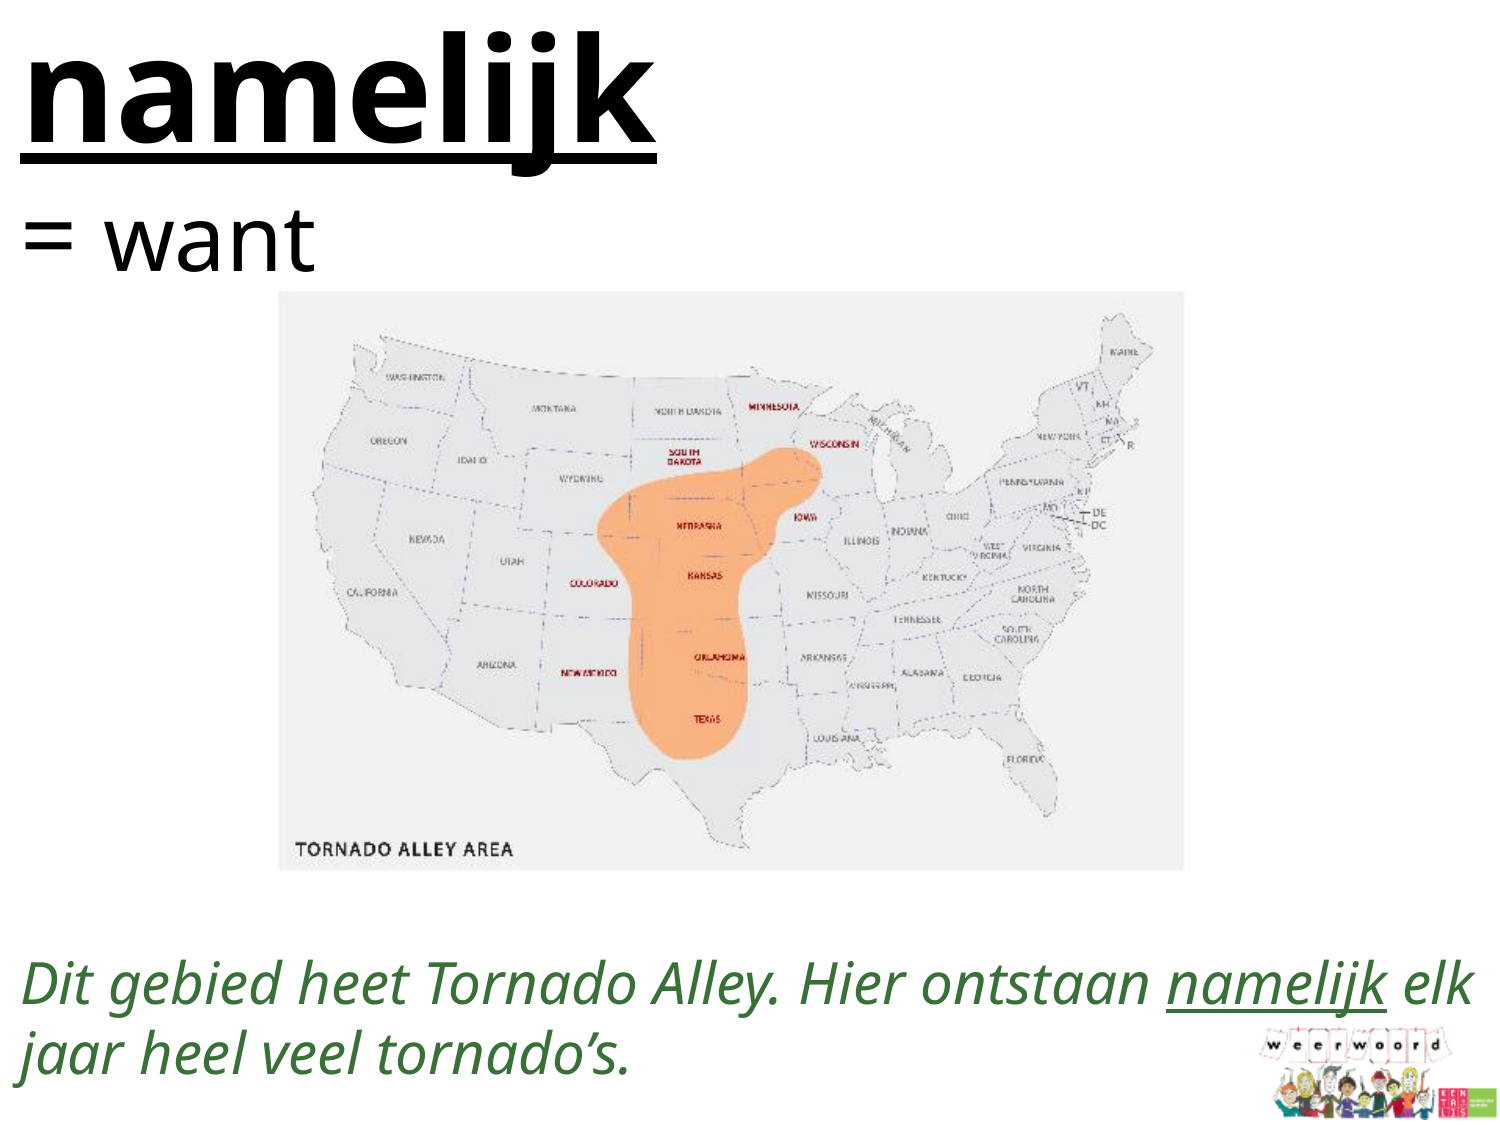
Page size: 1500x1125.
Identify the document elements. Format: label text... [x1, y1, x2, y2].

picture [277, 290, 1186, 873]
picture [1257, 1024, 1500, 1121]
text_box namelijk = want Dit gebied heet Tornado Alley. Hier ontstaan namelijk elk jaar heel veel tornado’s. [5, 0, 1500, 1094]
